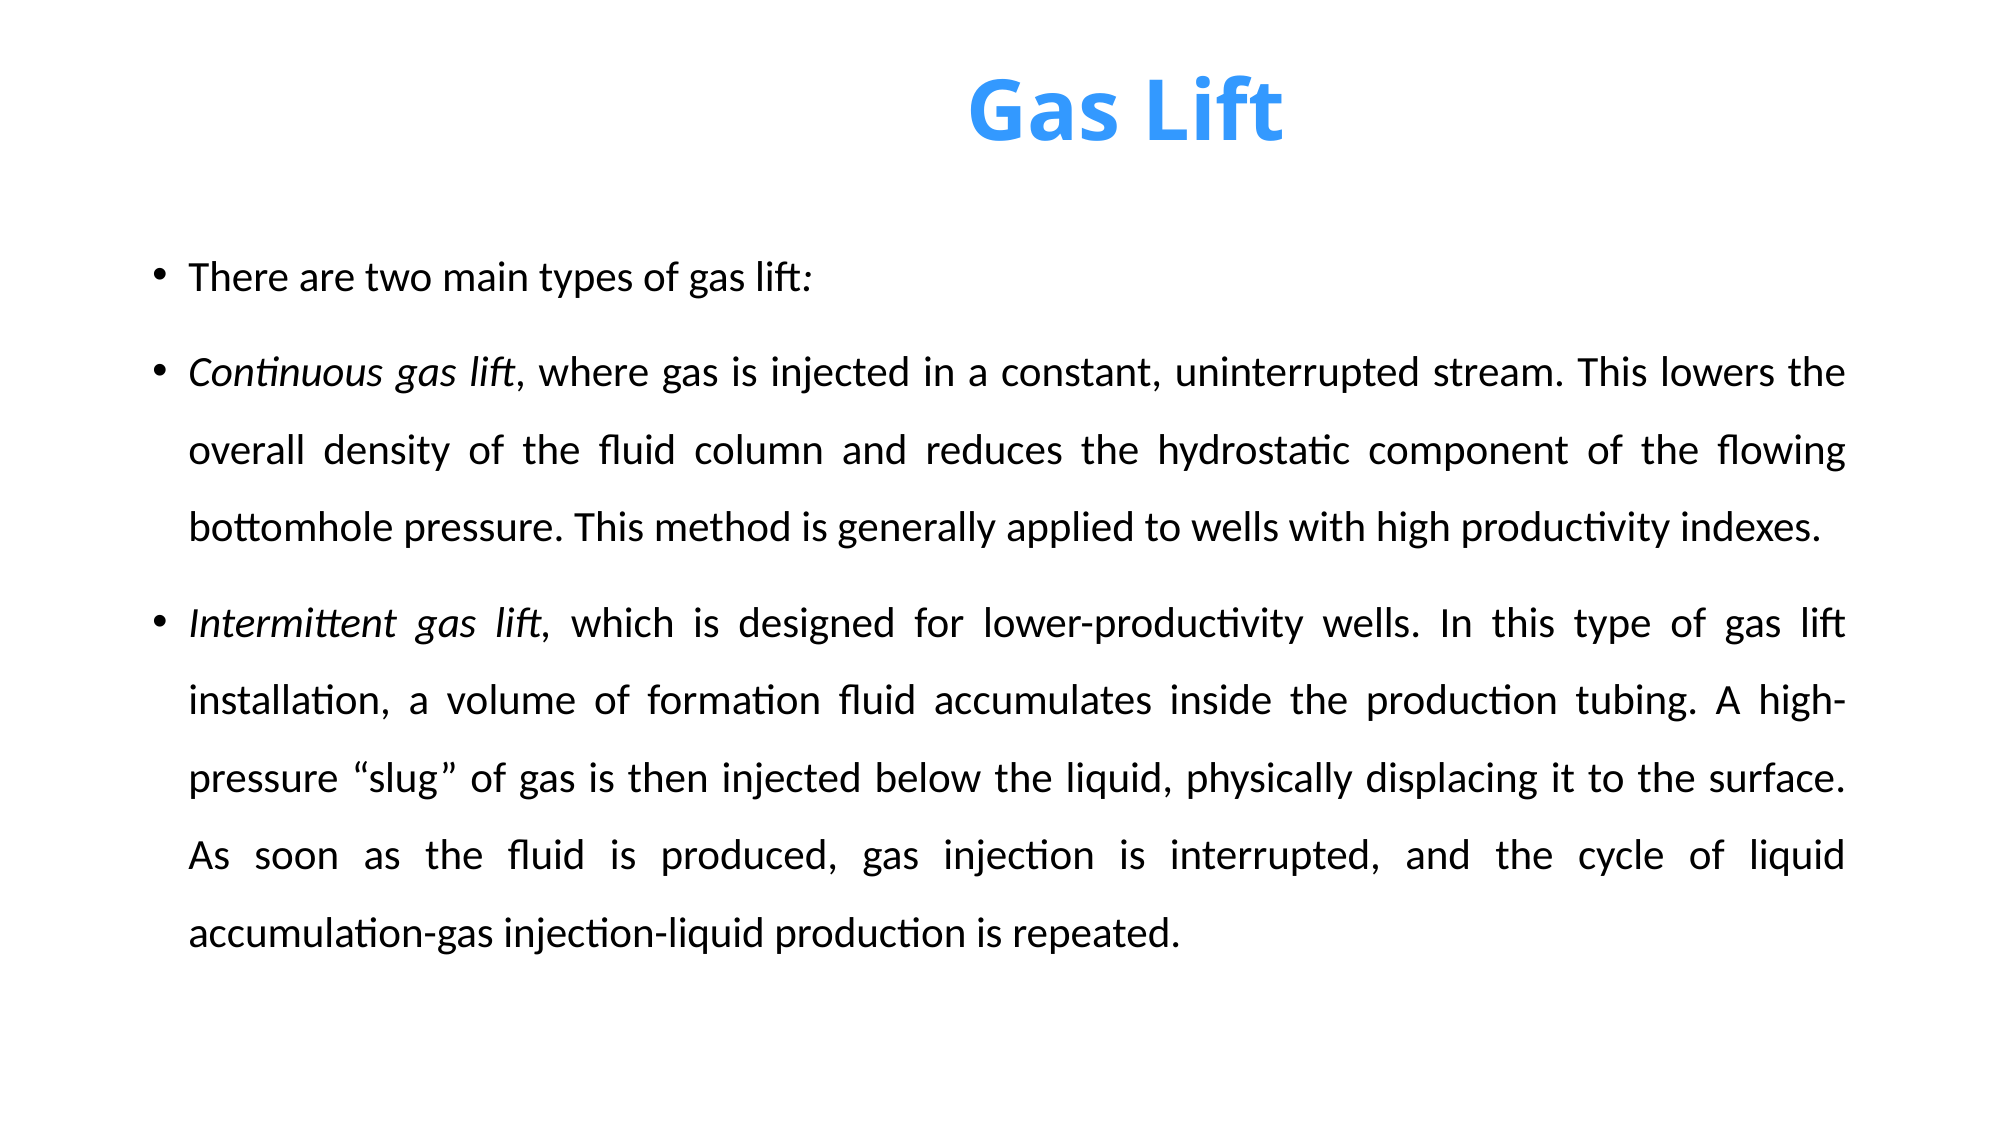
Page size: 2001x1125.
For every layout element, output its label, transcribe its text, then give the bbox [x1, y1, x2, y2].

title Gas Lift [137, 59, 1863, 167]
list There are two main types of gas lift: Continuous gas lift, where gas is injected in a constant, uninterrupted stream. This lowers the overall density of the fluid column and reduces the hydrostatic component of the flowing bottomhole pressure. This method is generally applied to wells with high productivity indexes. Intermittent gas lift, which is designed for lower-productivity wells. In this type of gas lift installation, a volume of formation fluid accumulates inside the production tubing. A high-pressure “slug” of gas is then injected below the liquid, physically displacing it to the surface. As soon as the fluid is produced, gas injection is interrupted, and the cycle of liquid accumulation-gas injection-liquid production is repeated. [137, 214, 1863, 1014]
